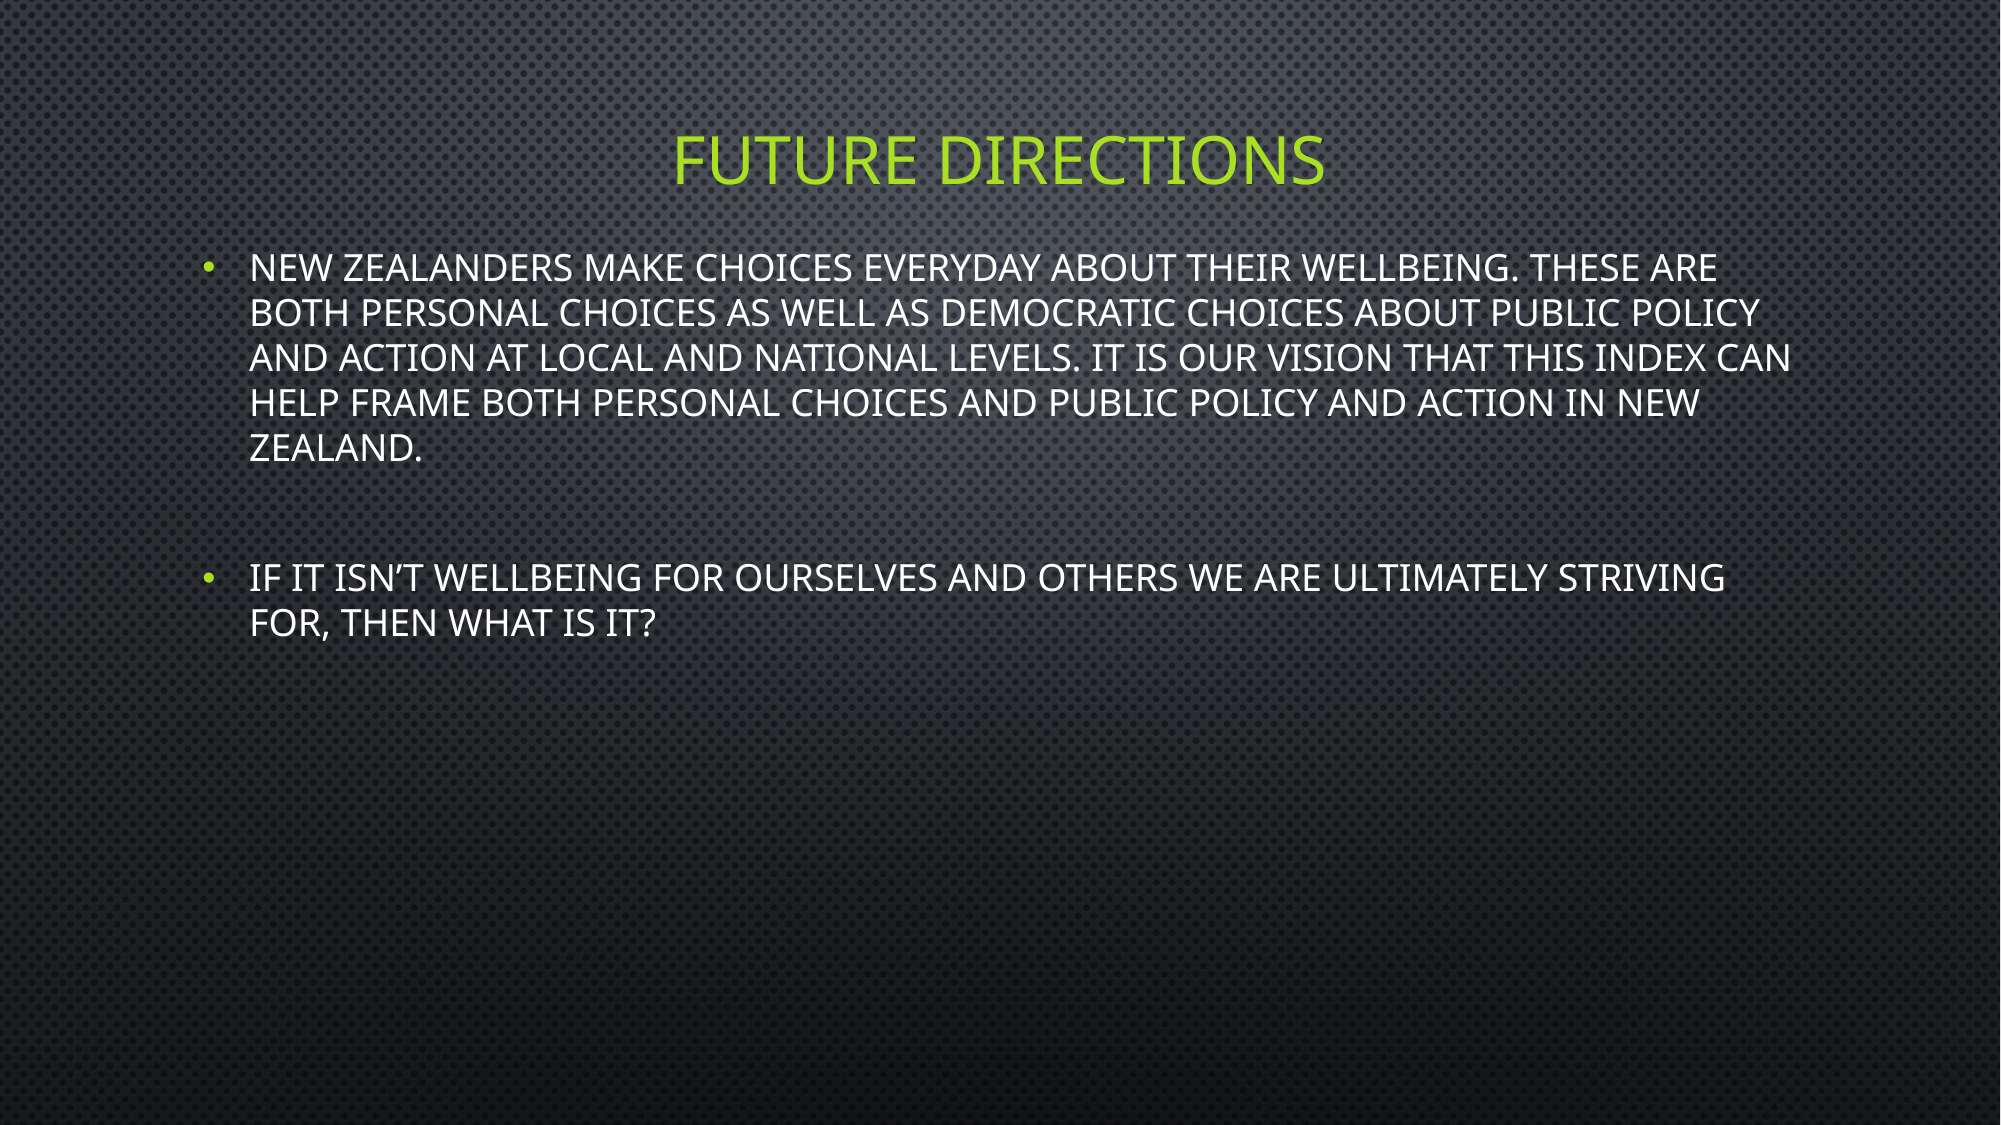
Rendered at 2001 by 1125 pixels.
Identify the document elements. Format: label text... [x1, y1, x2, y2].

title Future directions [187, 99, 1813, 217]
list New Zealanders make choices everyday about their wellbeing. These are both personal choices as well as democratic choices about public policy and action at local and national levels. It is our vision that this index can help frame both personal choices and public policy and action in New Zealand. If it isn’t wellbeing for ourselves and others we are ultimately striving for, then what is it? [187, 236, 1813, 750]
